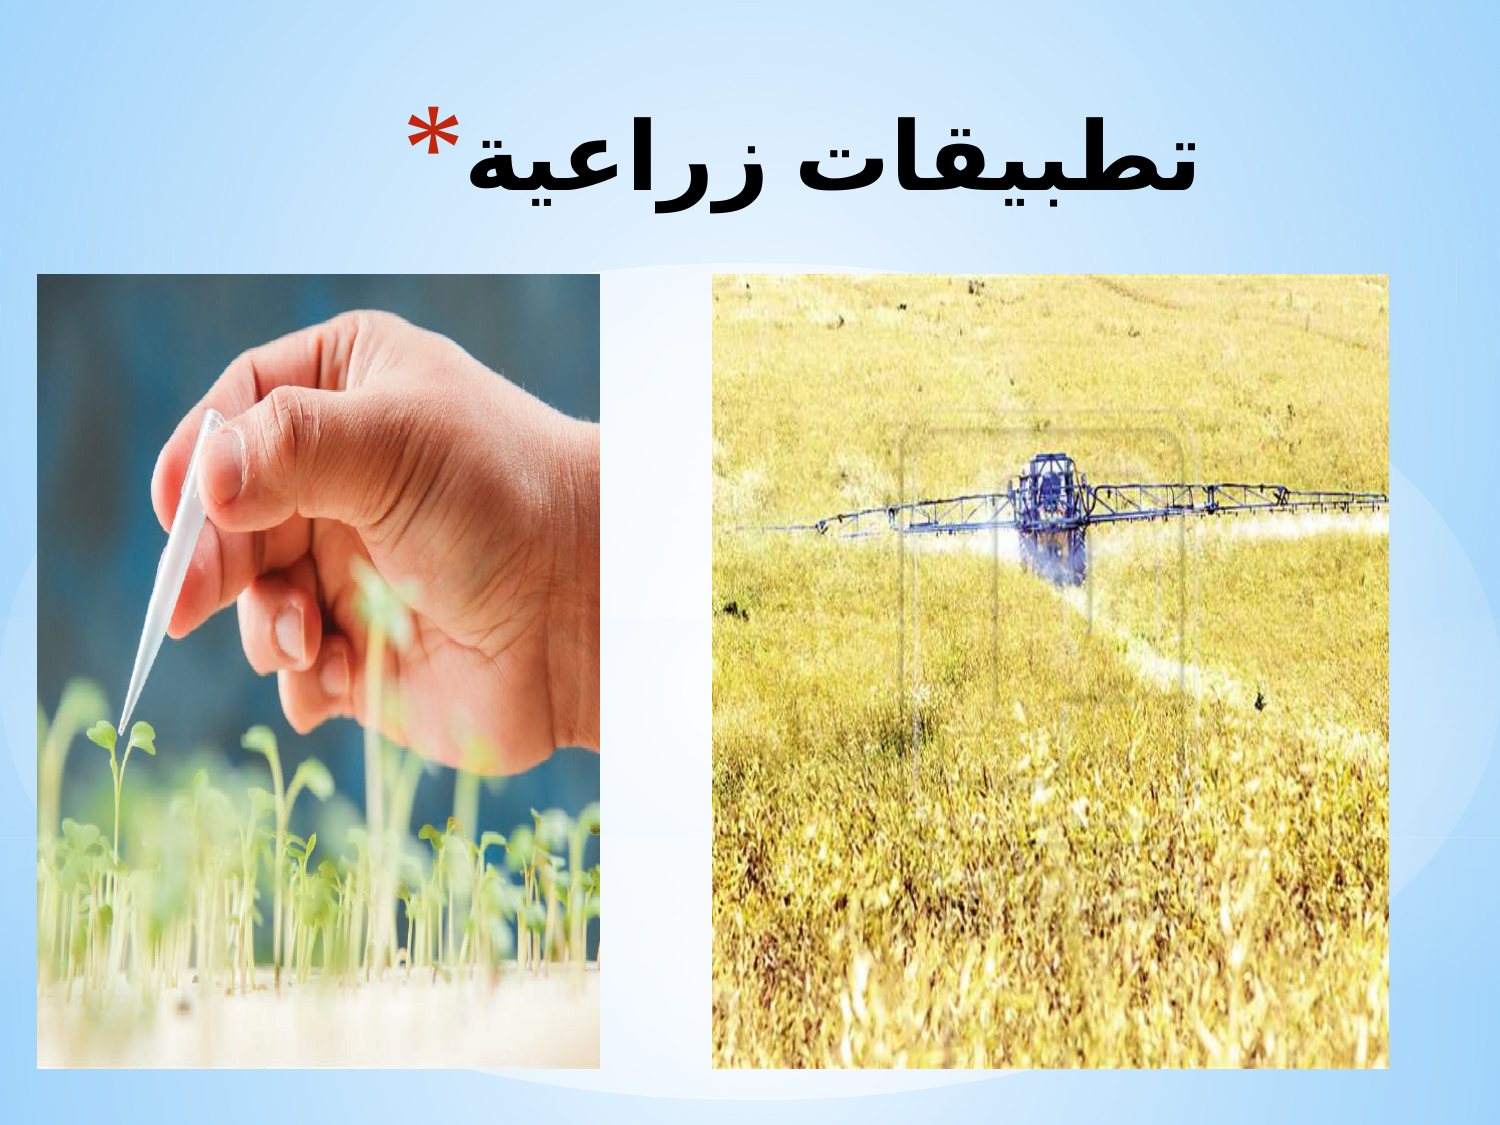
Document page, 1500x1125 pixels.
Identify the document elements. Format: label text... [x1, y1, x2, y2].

picture [712, 274, 1390, 1069]
picture [37, 274, 601, 1069]
title تطبيقات زراعية [150, 87, 1219, 275]
